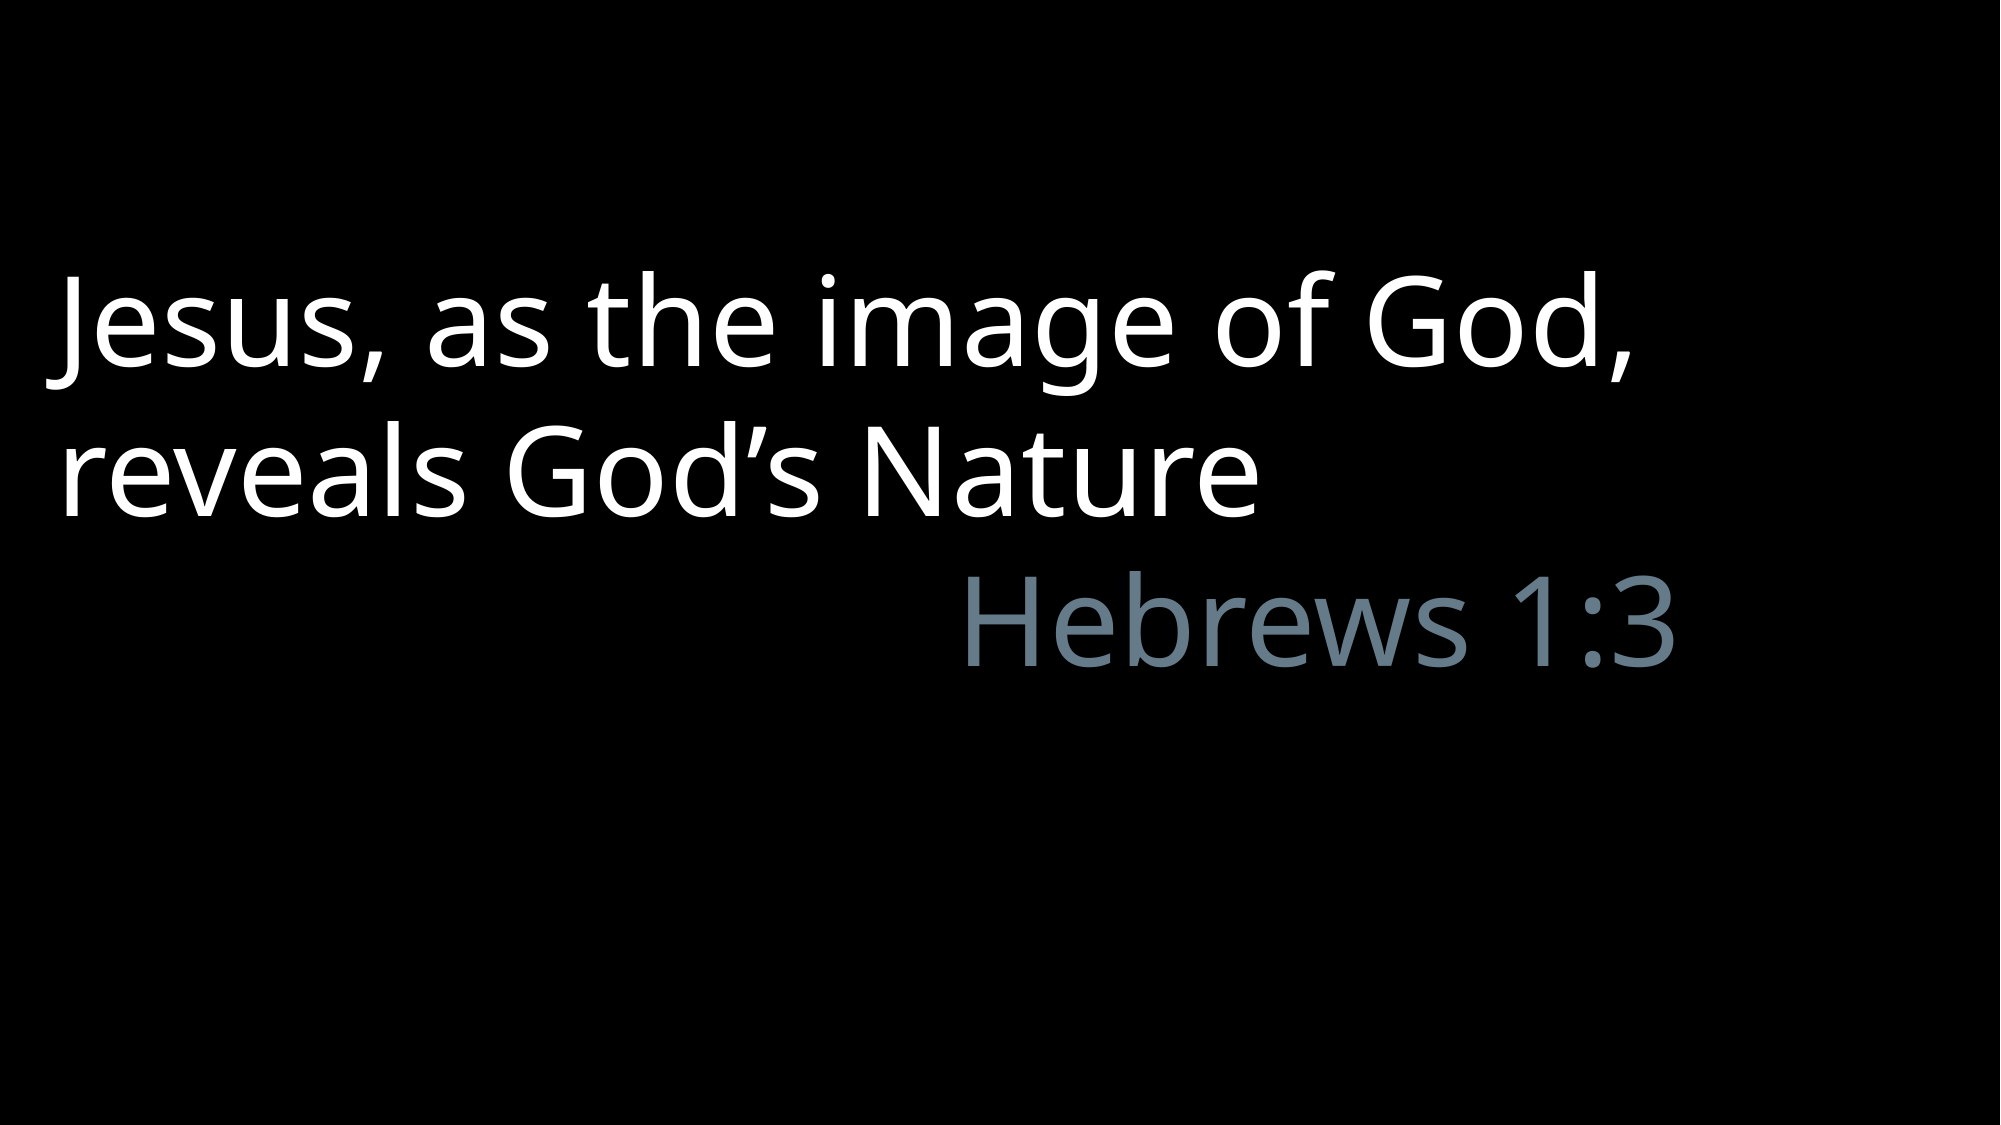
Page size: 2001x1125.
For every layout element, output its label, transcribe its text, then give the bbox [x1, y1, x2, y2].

text_box Jesus, as the image of God, reveals God’s Nature Hebrews 1:3 [41, 234, 1950, 699]
